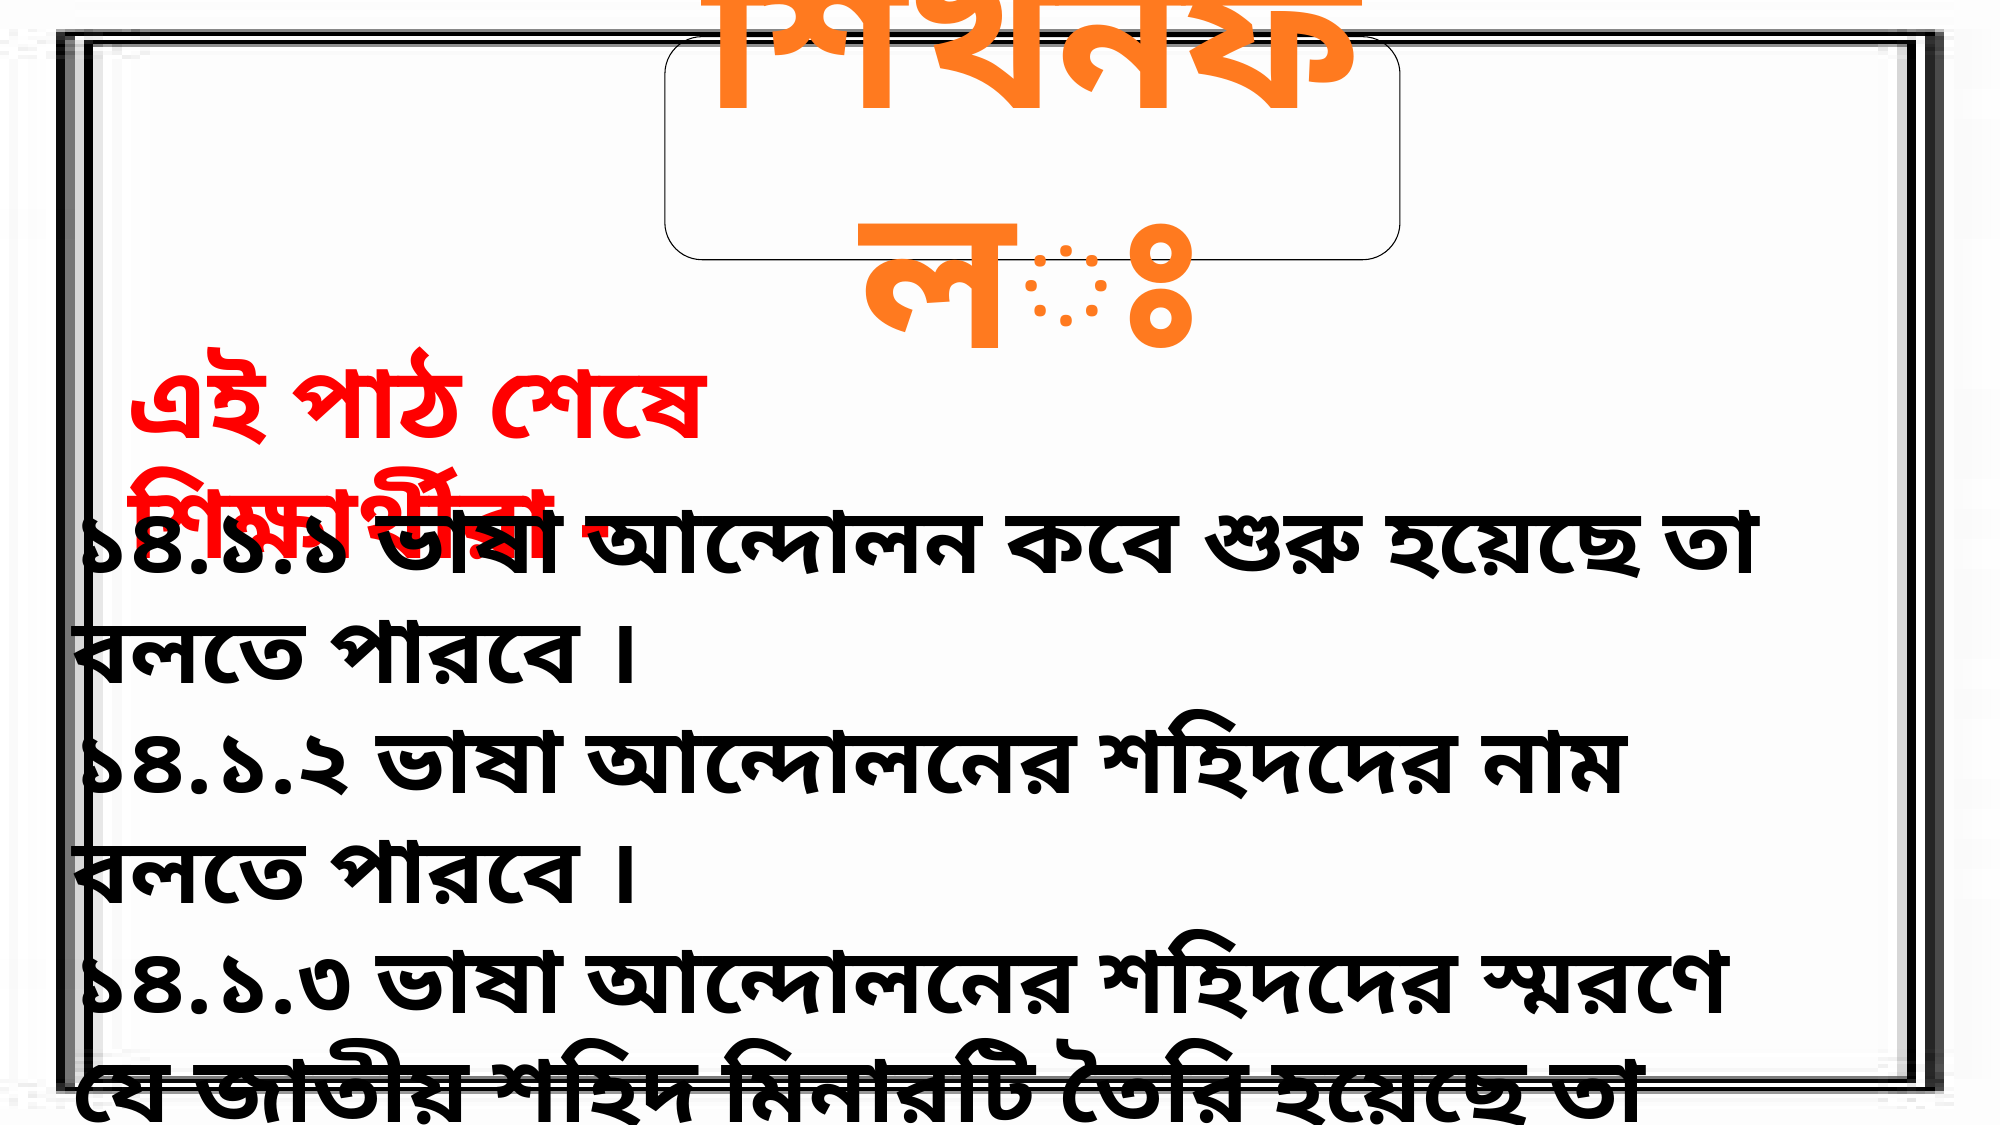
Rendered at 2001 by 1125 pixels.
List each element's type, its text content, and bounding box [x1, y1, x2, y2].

picture [0, 0, 2001, 1125]
text_box ১৪.১.১ ভাষা আন্দোলন কবে শুরু হয়েছে তা বলতে পারবে । ১৪.১.২ ভাষা আন্দোলনের শহিদদের নাম বলতে পারবে । ১৪.১.৩ ভাষা আন্দোলনের শহিদদের স্মরণে যে জাতীয় শহিদ মিনারটি তৈরি হয়েছে তা বলতে পারবে। ১৪.১.৪ ২১ শে ফেব্রুয়ারির তাৎপর্য বলতে পারবে । [58, 474, 1796, 1125]
text_box শিখনফলঃ [664, 36, 1401, 261]
text_box এই পাঠ শেষে শিক্ষার্থীরা - [113, 330, 1046, 474]
